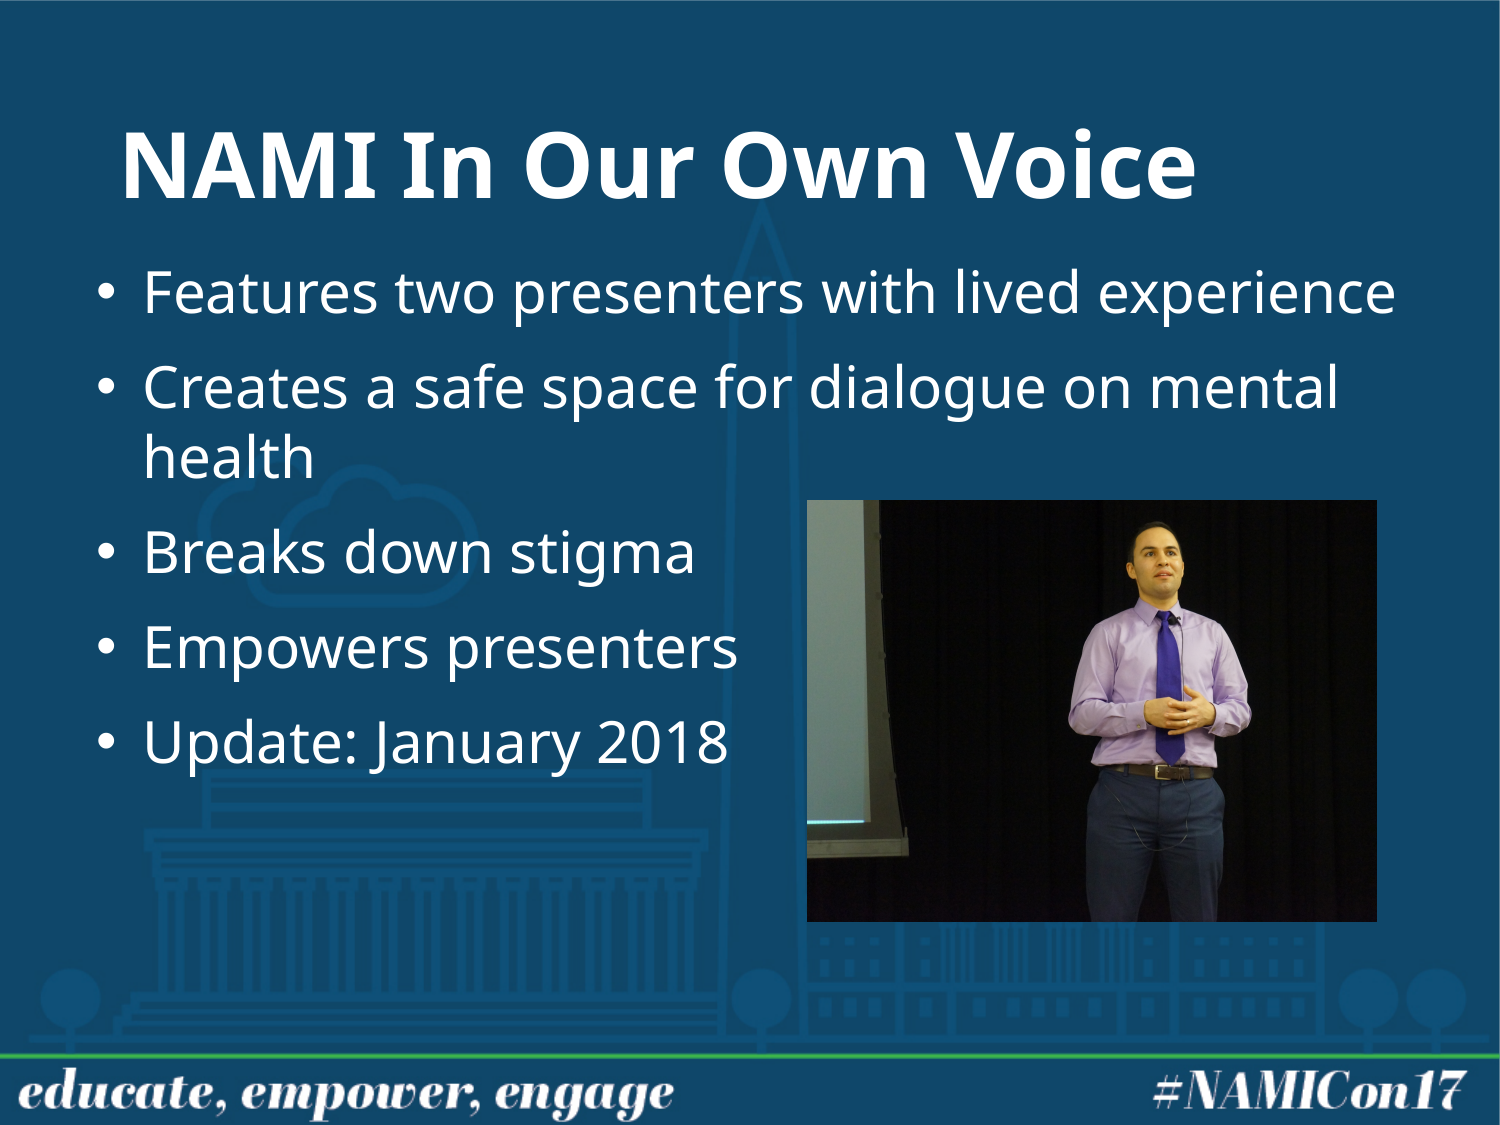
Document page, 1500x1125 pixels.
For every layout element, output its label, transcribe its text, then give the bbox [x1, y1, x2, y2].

text_box Features two presenters with lived experience Creates a safe space for dialogue on mental health Breaks down stigma Empowers presenters Update: January 2018 [81, 247, 1430, 783]
picture [0, 0, 1500, 1125]
title NAMI In Our Own Voice [103, 59, 1397, 247]
